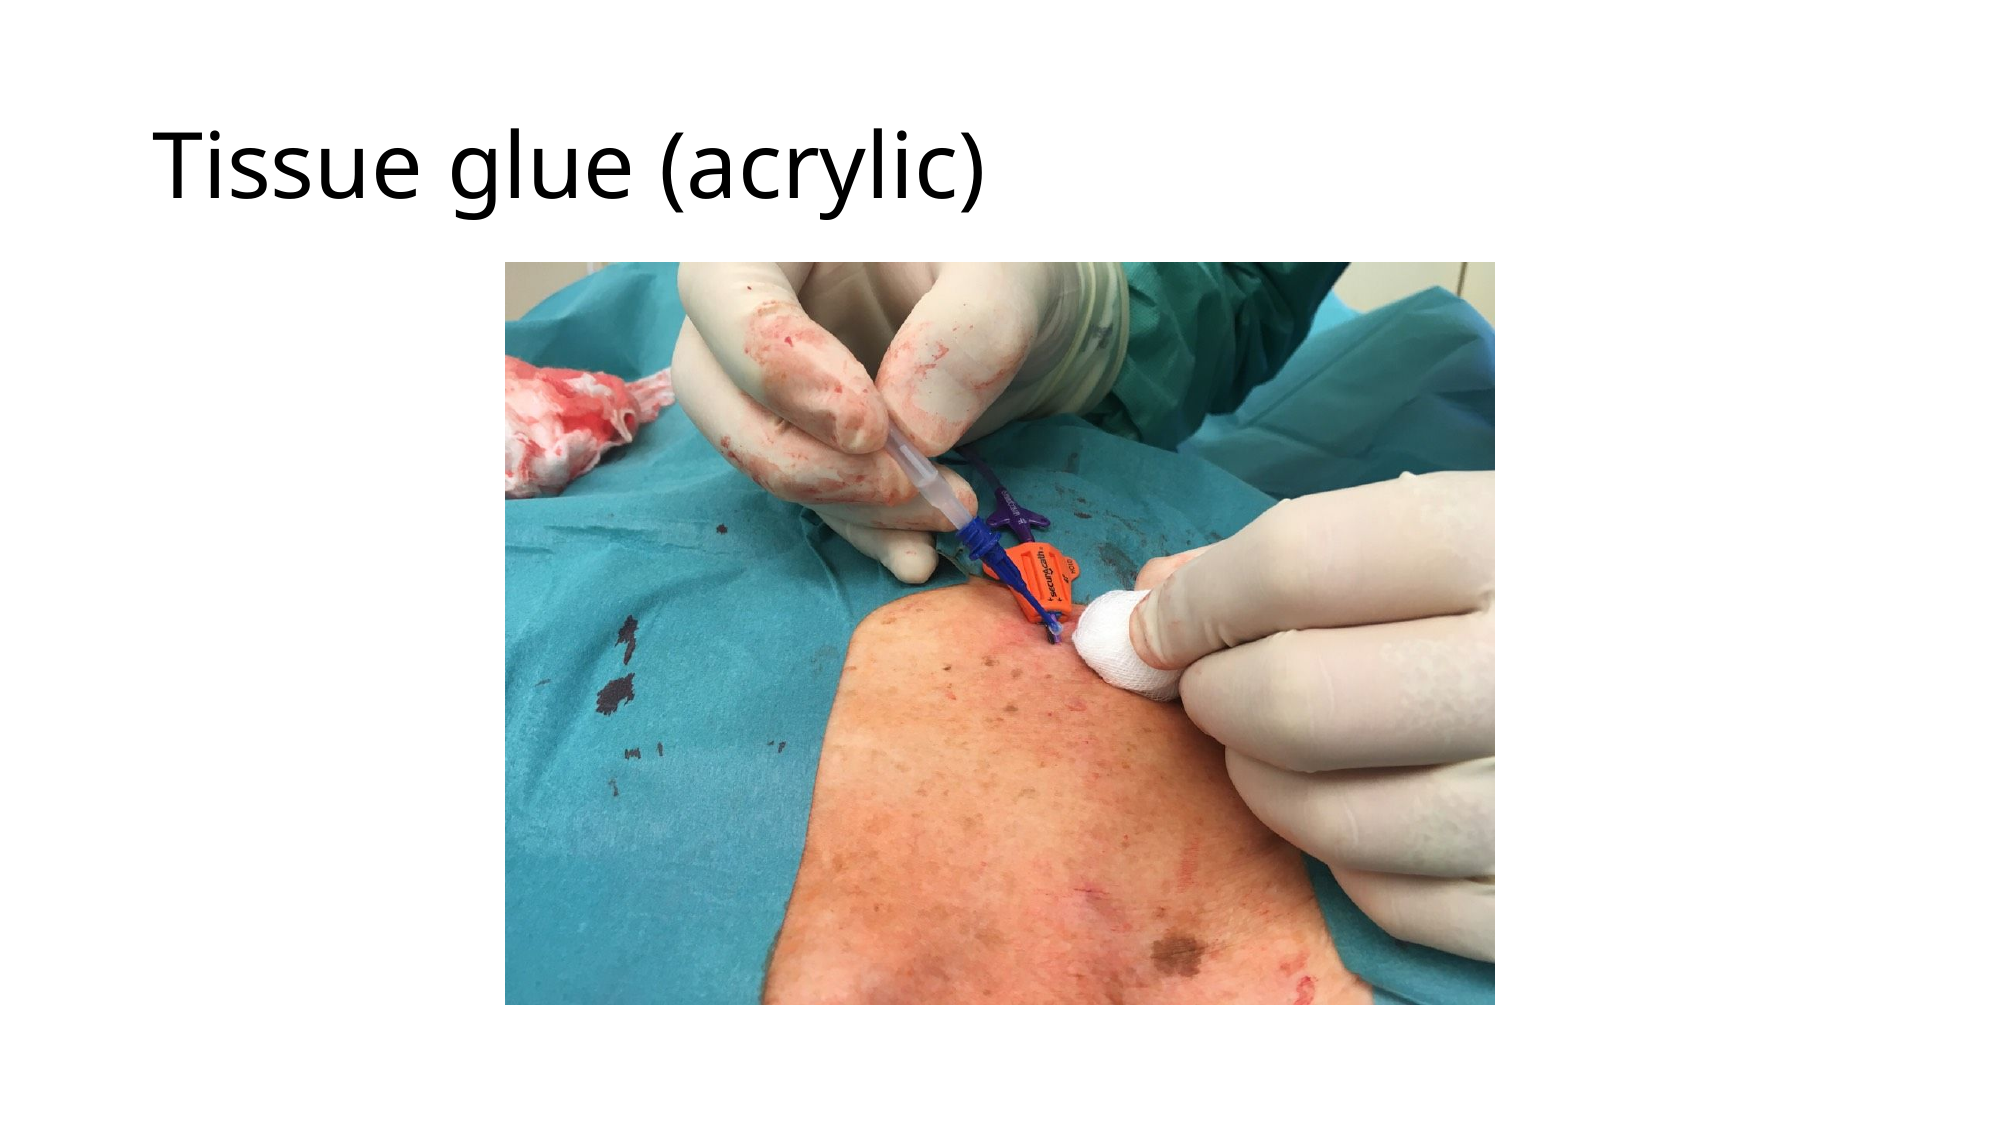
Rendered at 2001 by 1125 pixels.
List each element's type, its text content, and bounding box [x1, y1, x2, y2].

title Tissue glue (acrylic) [137, 59, 1863, 278]
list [505, 262, 1495, 1005]
